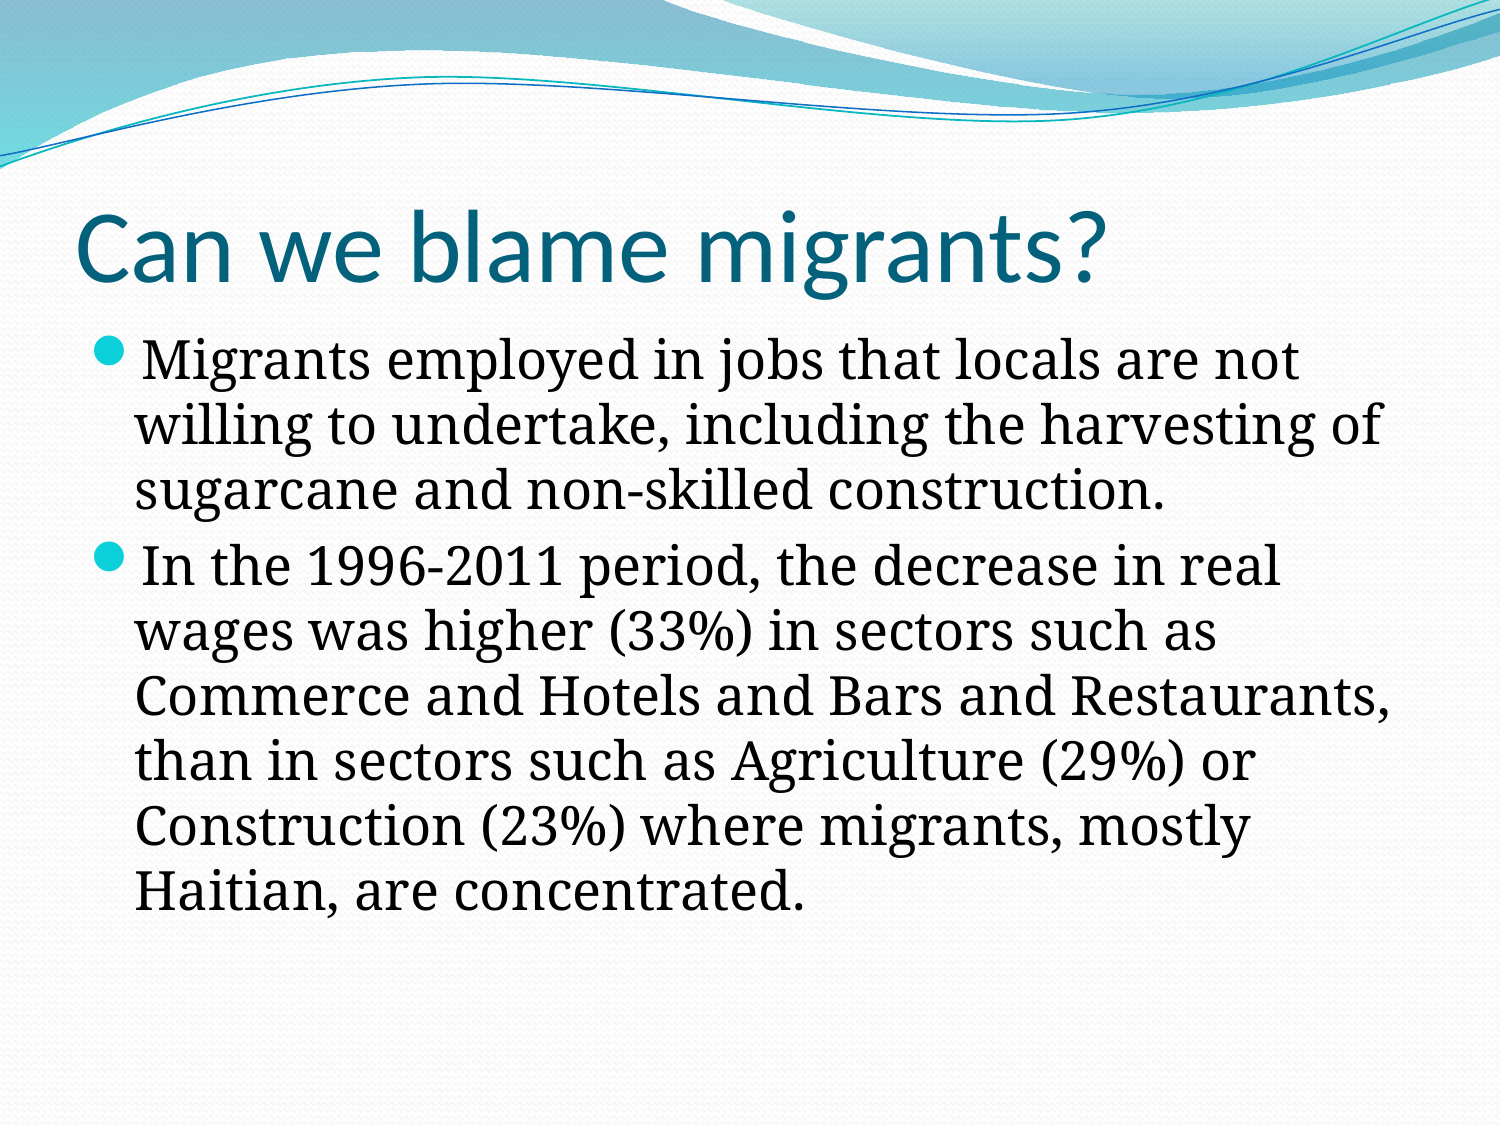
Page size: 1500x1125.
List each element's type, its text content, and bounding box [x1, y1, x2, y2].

list Migrants employed in jobs that locals are not willing to undertake, including the harvesting of sugarcane and non-skilled construction. In the 1996-2011 period, the decrease in real wages was higher (33%) in sectors such as Commerce and Hotels and Bars and Restaurants, than in sectors such as Agriculture (29%) or Construction (23%) where migrants, mostly Haitian, are concentrated. [75, 317, 1425, 1038]
title Can we blame migrants? [75, 115, 1425, 303]
